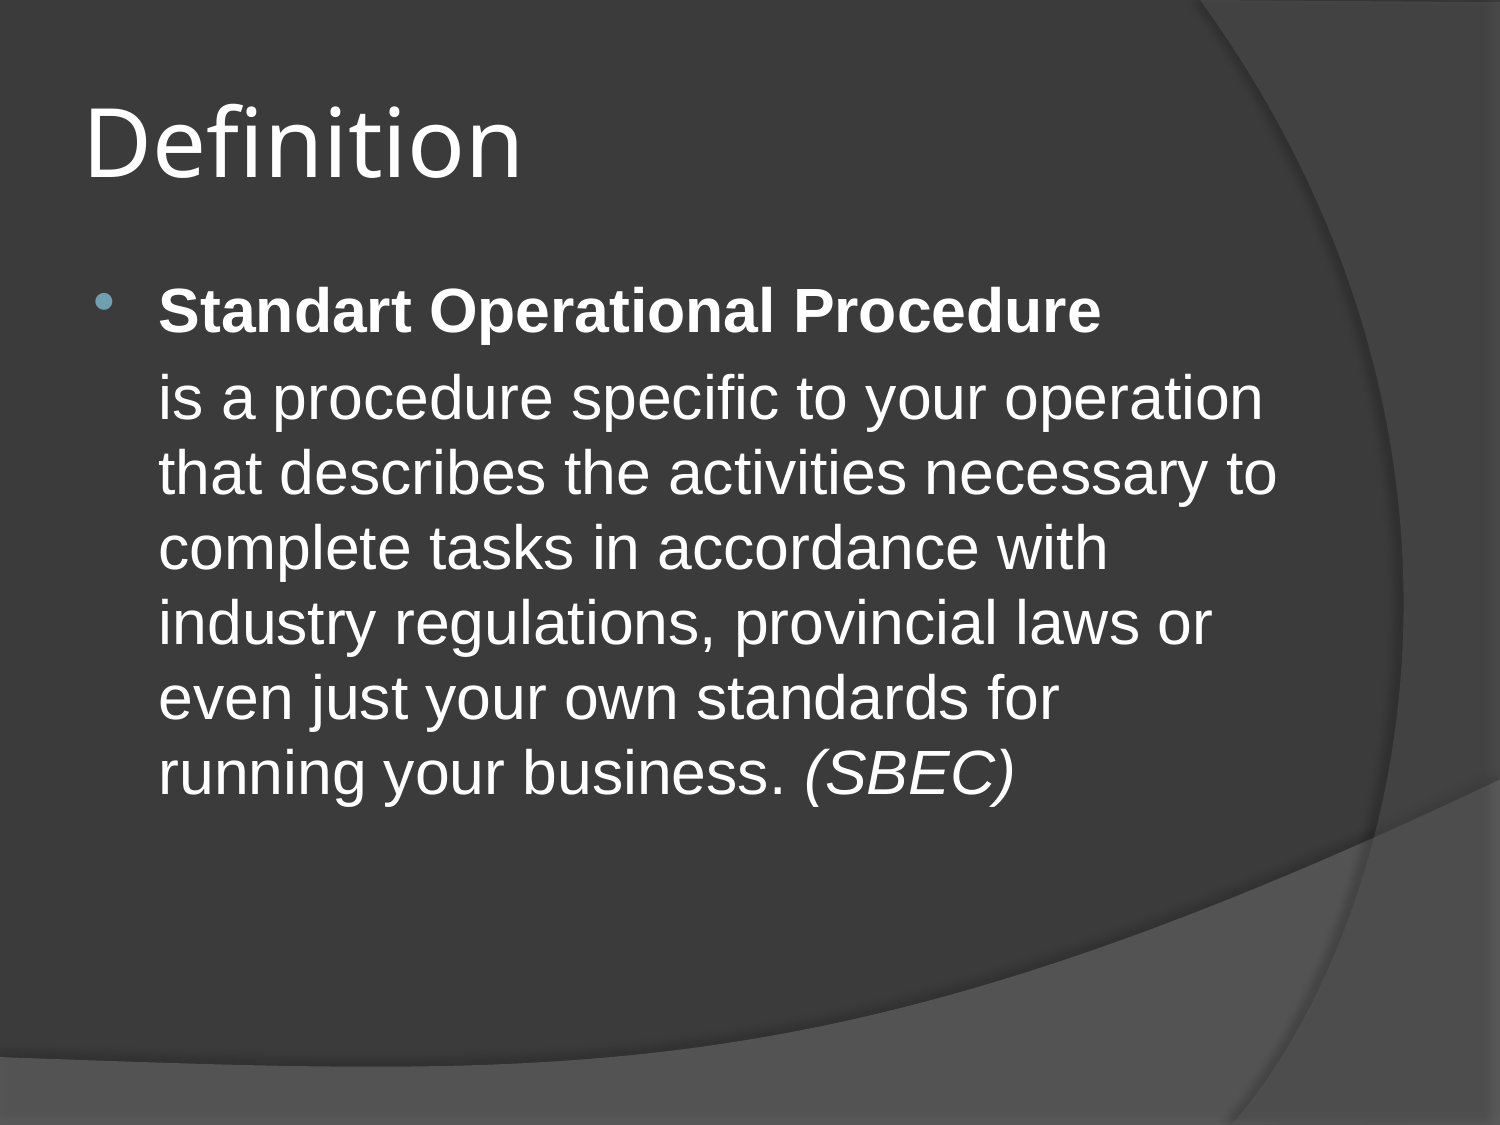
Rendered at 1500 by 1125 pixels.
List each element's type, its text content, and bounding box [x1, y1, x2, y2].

list Standart Operational Procedure is a procedure specific to your operation that describes the activities necessary to complete tasks in accordance with industry regulations, provincial laws or even just your own standards for running your business. (SBEC) [75, 262, 1300, 1005]
title Definition [75, 45, 1300, 233]
